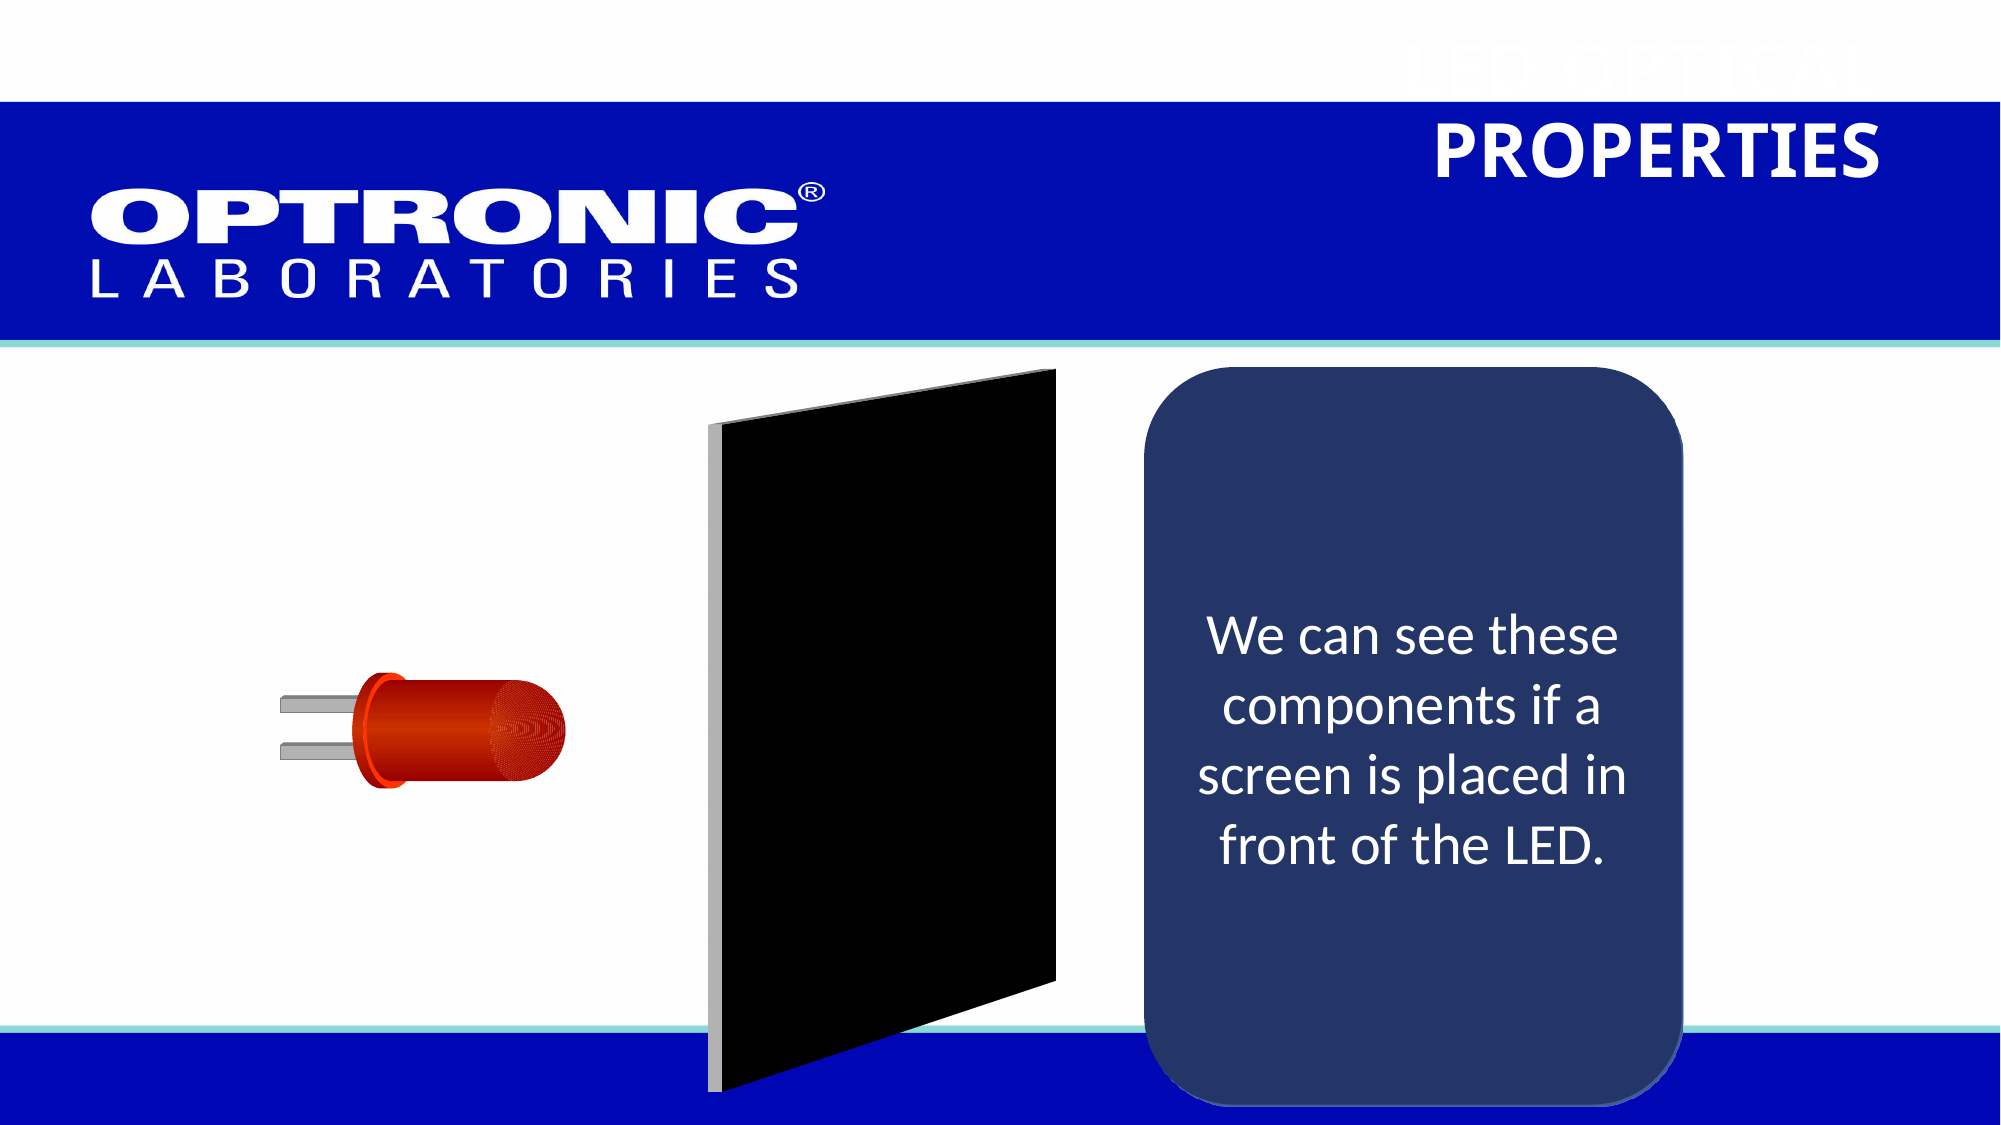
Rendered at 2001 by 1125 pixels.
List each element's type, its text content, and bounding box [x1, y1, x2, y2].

text_box LED OPTICAL PROPERTIES [928, 39, 1898, 201]
text_box We can see these components if a screen is placed in front of the LED. [1144, 367, 1682, 1105]
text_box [279, 671, 567, 790]
picture [0, 0, 2001, 1125]
